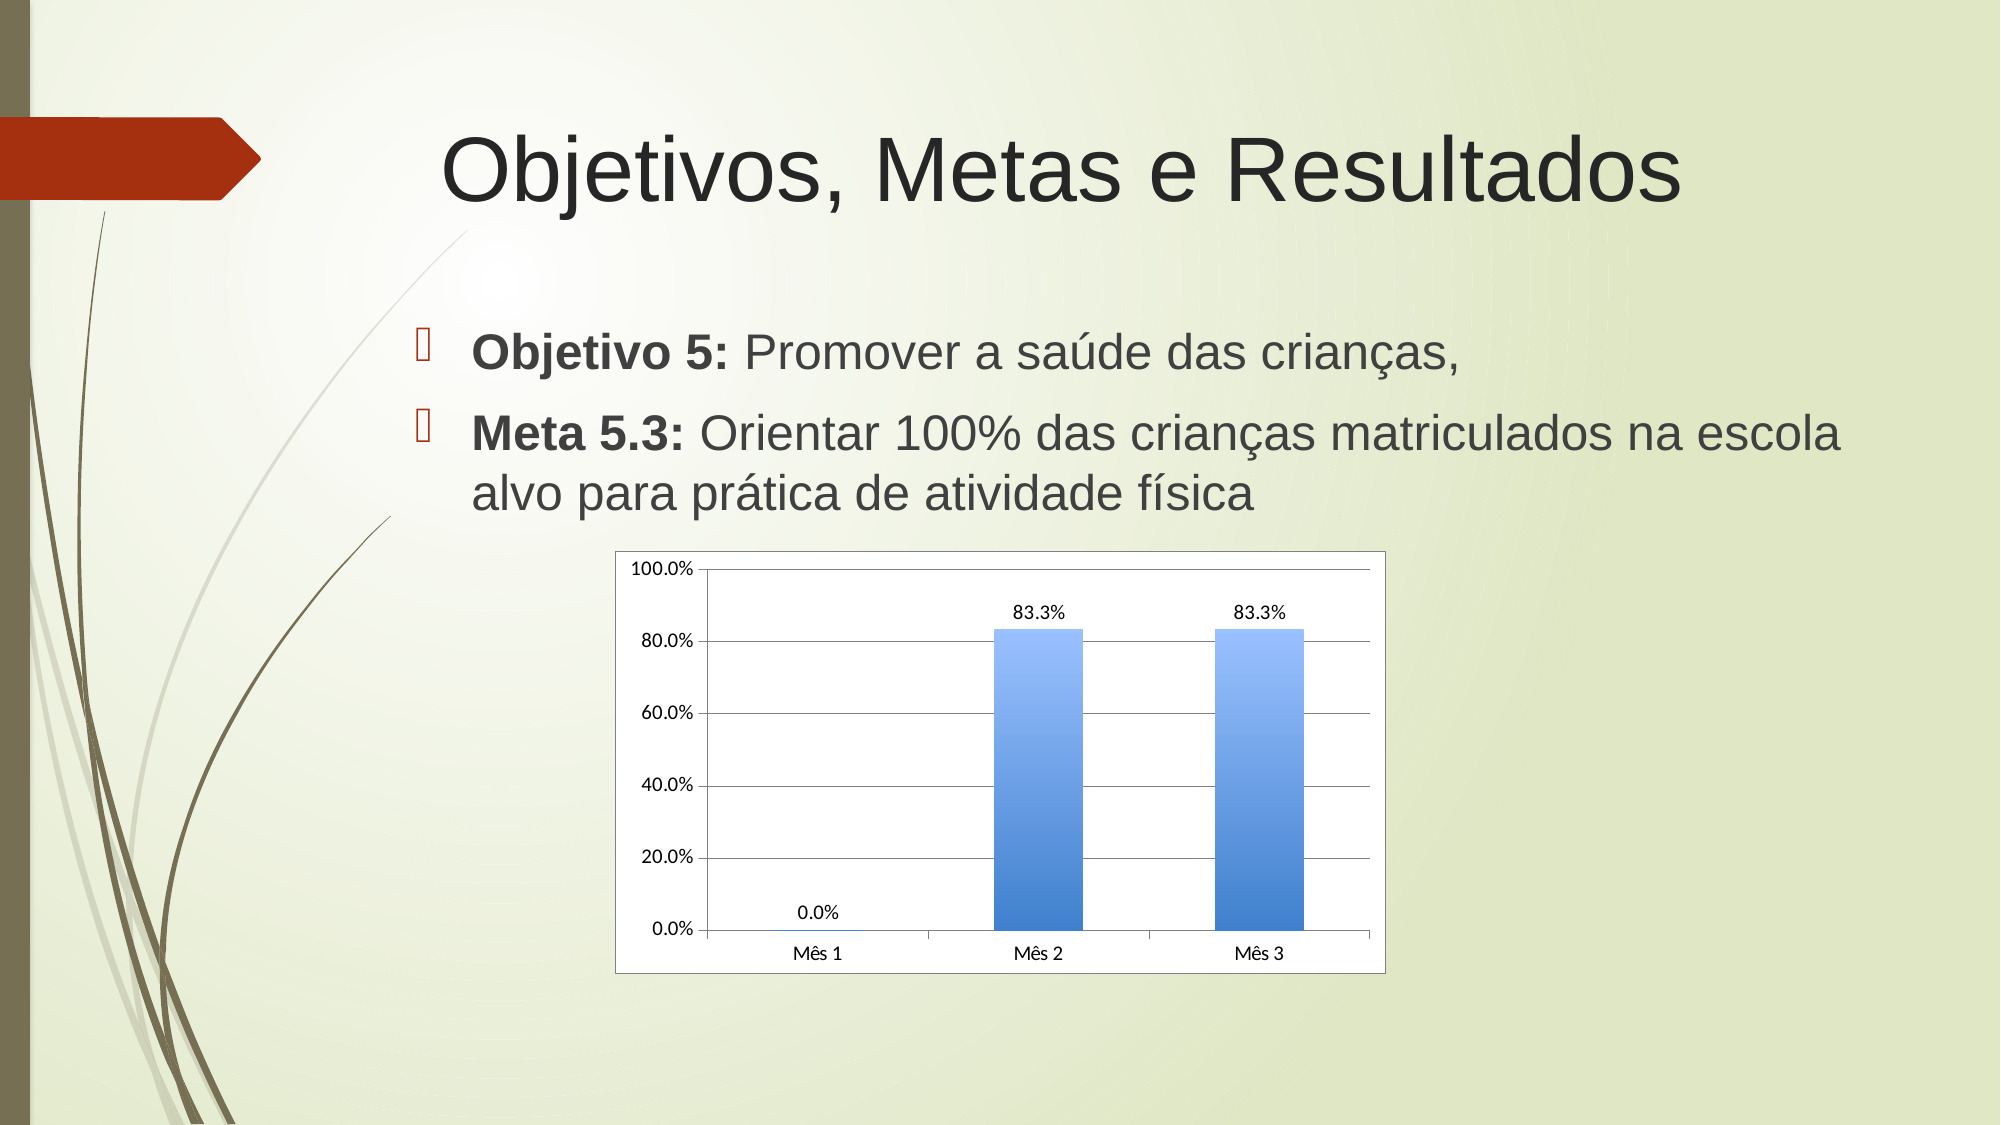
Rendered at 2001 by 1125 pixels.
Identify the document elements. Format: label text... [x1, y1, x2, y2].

title Objetivos, Metas e Resultados [425, 102, 1888, 313]
chart [614, 550, 1386, 975]
list Objetivo 5: Promover a saúde das crianças, Meta 5.3: Orientar 100% das crianças matriculados na escola alvo para prática de atividade física [400, 312, 1863, 1071]
